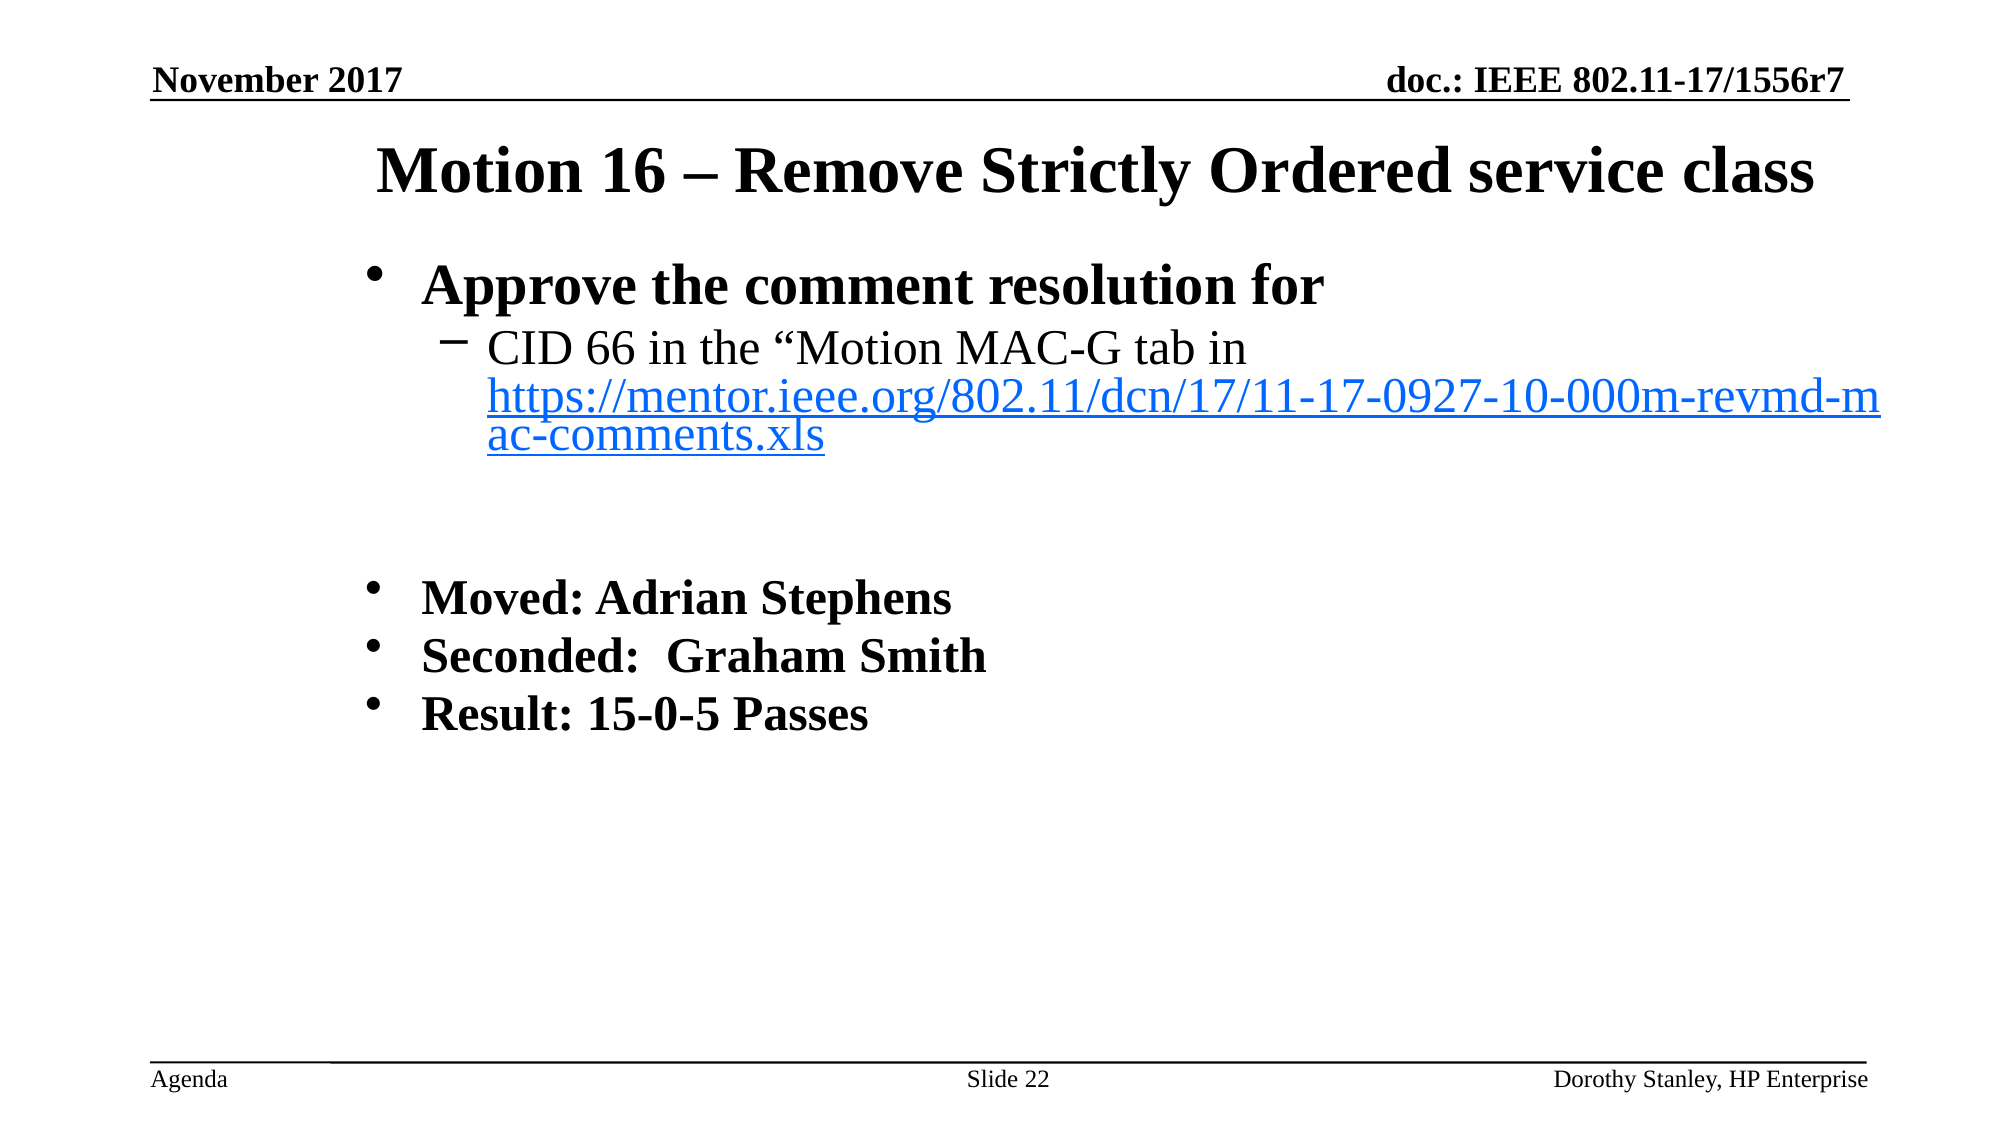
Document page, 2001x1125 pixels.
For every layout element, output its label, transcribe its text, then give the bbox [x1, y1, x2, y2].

text_box Motion 16 – Remove Strictly Ordered service class [359, 77, 1835, 252]
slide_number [152, 54, 567, 100]
text_box Approve the comment resolution for CID 66 in the “Motion MAC-G tab in https://mentor.ieee.org/802.11/dcn/17/11-17-0927-10-000m-revmd-mac-comments.xls Moved: Adrian Stephens Seconded: Graham Smith Result: 15-0-5 Passes [350, 252, 1903, 1025]
slide_number Slide 22 [964, 1062, 1053, 1093]
footer Dorothy Stanley, HP Enterprise [1549, 1062, 1869, 1093]
